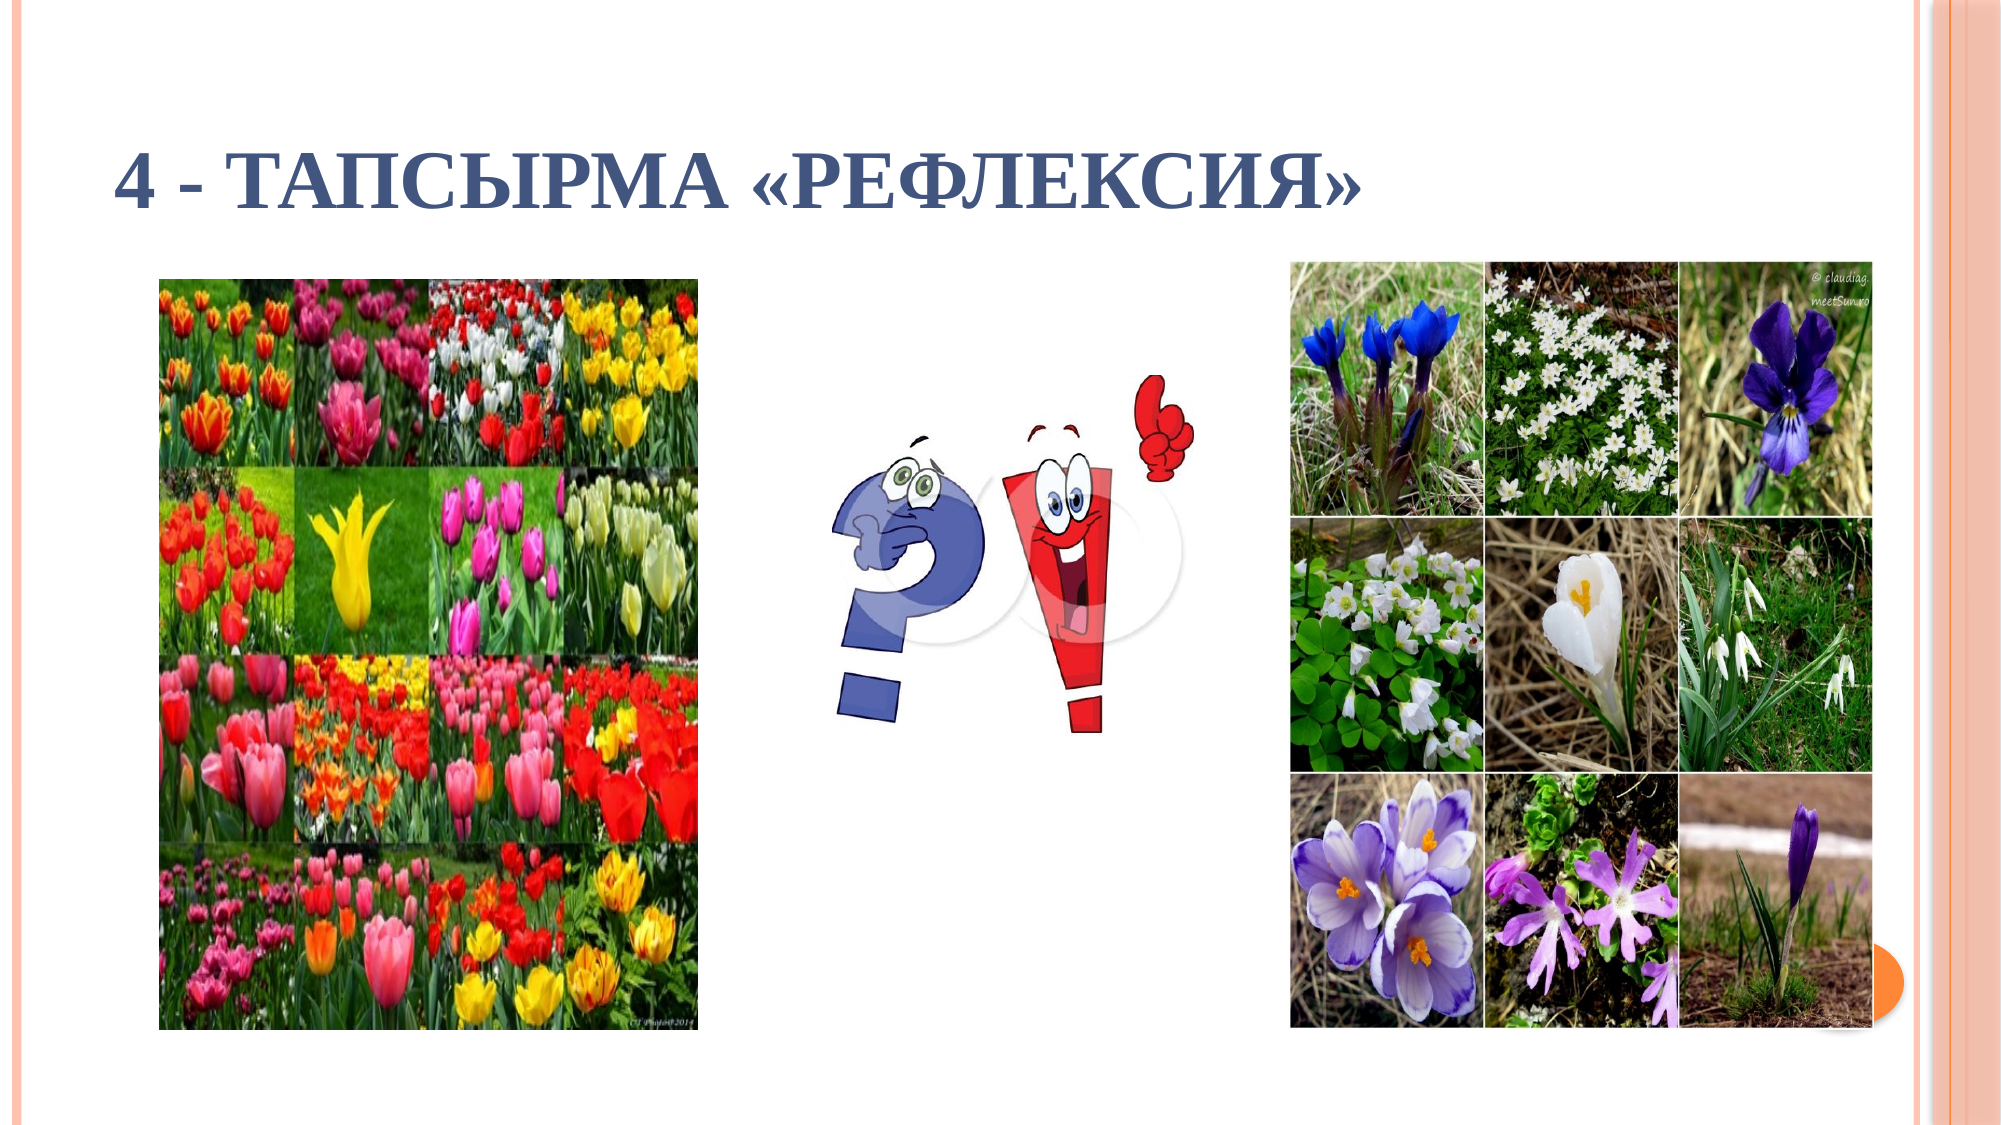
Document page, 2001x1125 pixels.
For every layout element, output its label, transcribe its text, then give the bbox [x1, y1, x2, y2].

title 4 - тапсырма «Рефлексия» [99, 45, 1734, 233]
picture [831, 375, 1195, 736]
picture [1287, 259, 1875, 1030]
picture [158, 279, 698, 1030]
